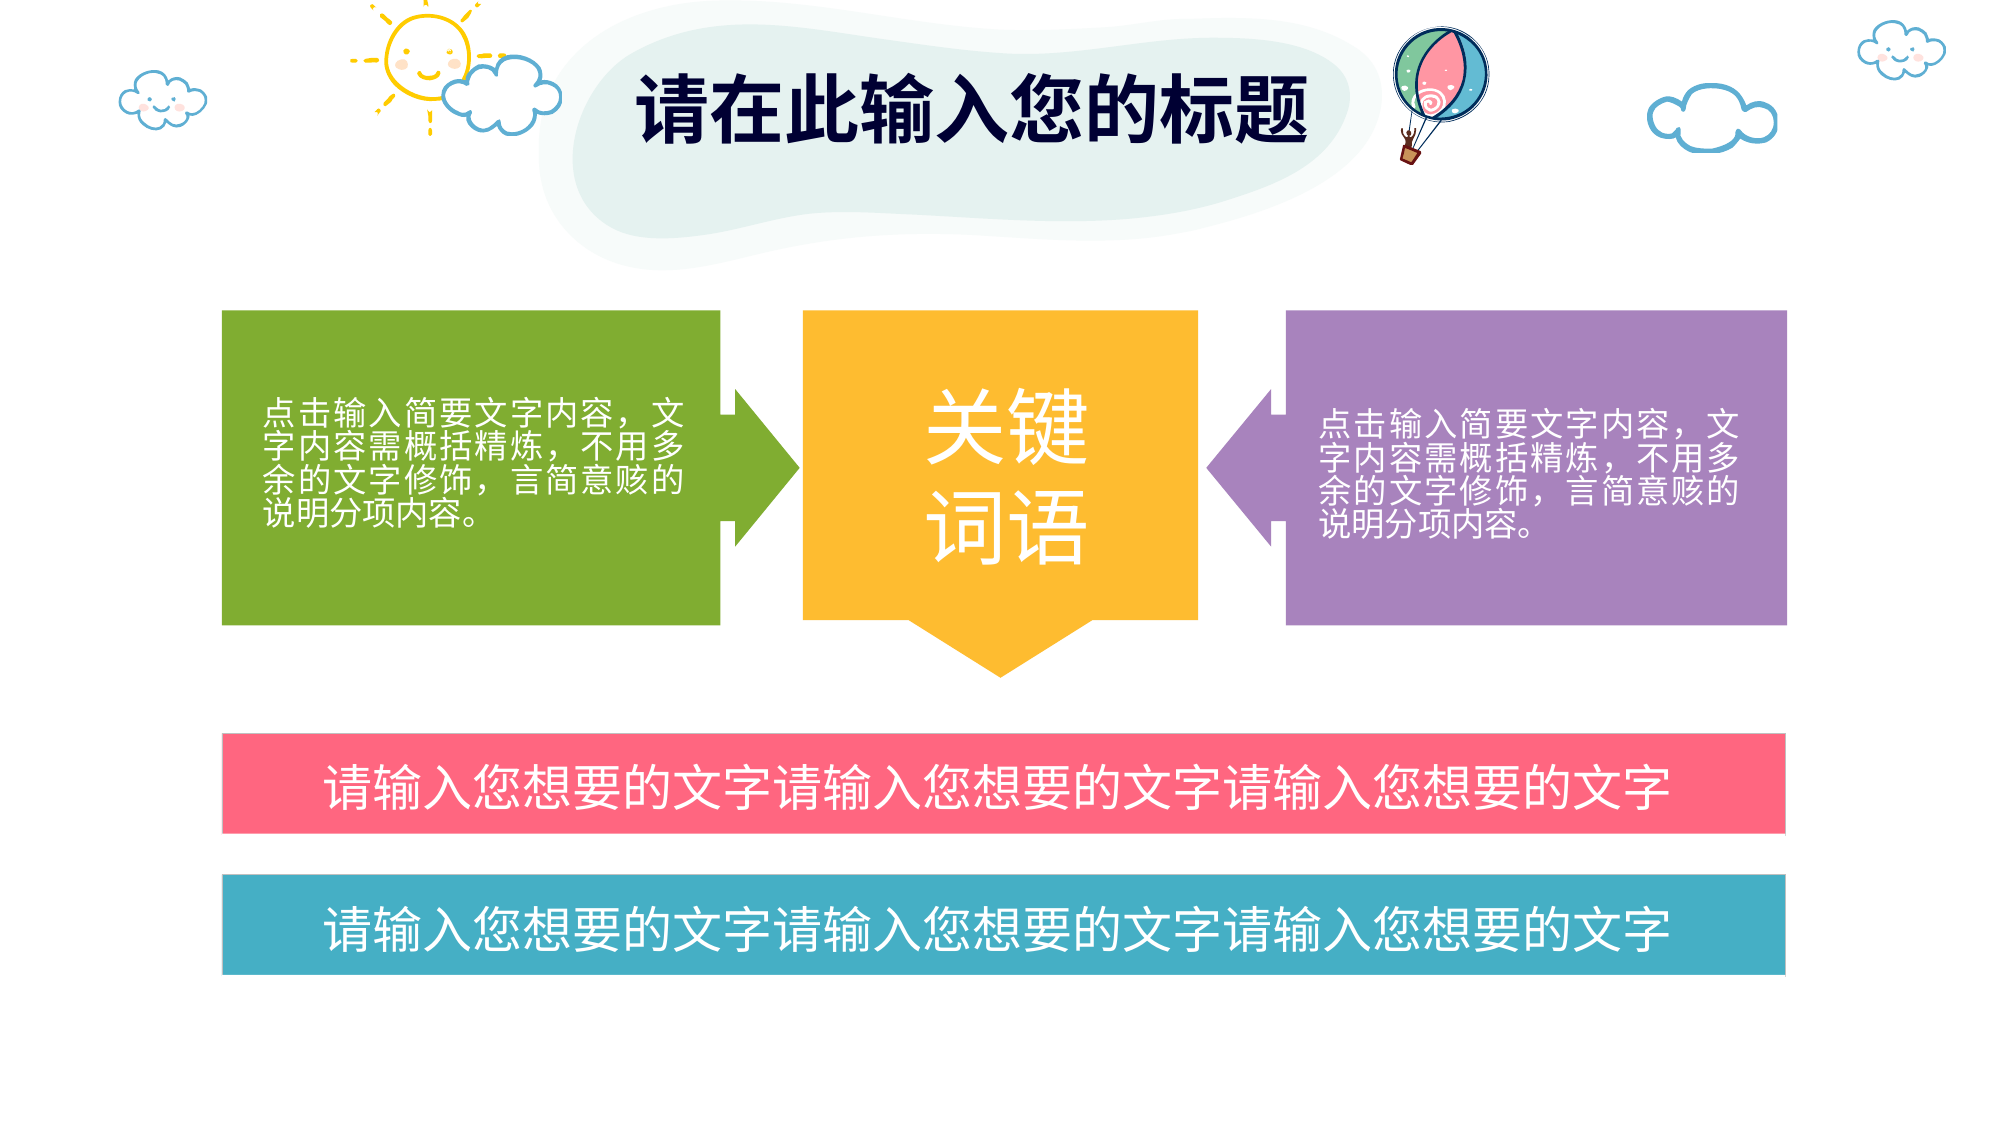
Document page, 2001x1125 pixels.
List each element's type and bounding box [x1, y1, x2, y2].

text_box [802, 310, 1199, 678]
picture [1392, 26, 1490, 165]
picture [118, 70, 208, 132]
picture [1857, 20, 1946, 82]
text_box [221, 310, 800, 626]
picture [350, 0, 1382, 271]
text_box [221, 733, 1786, 836]
picture [1647, 83, 1778, 153]
text_box [221, 874, 1786, 977]
text_box [1206, 310, 1788, 626]
